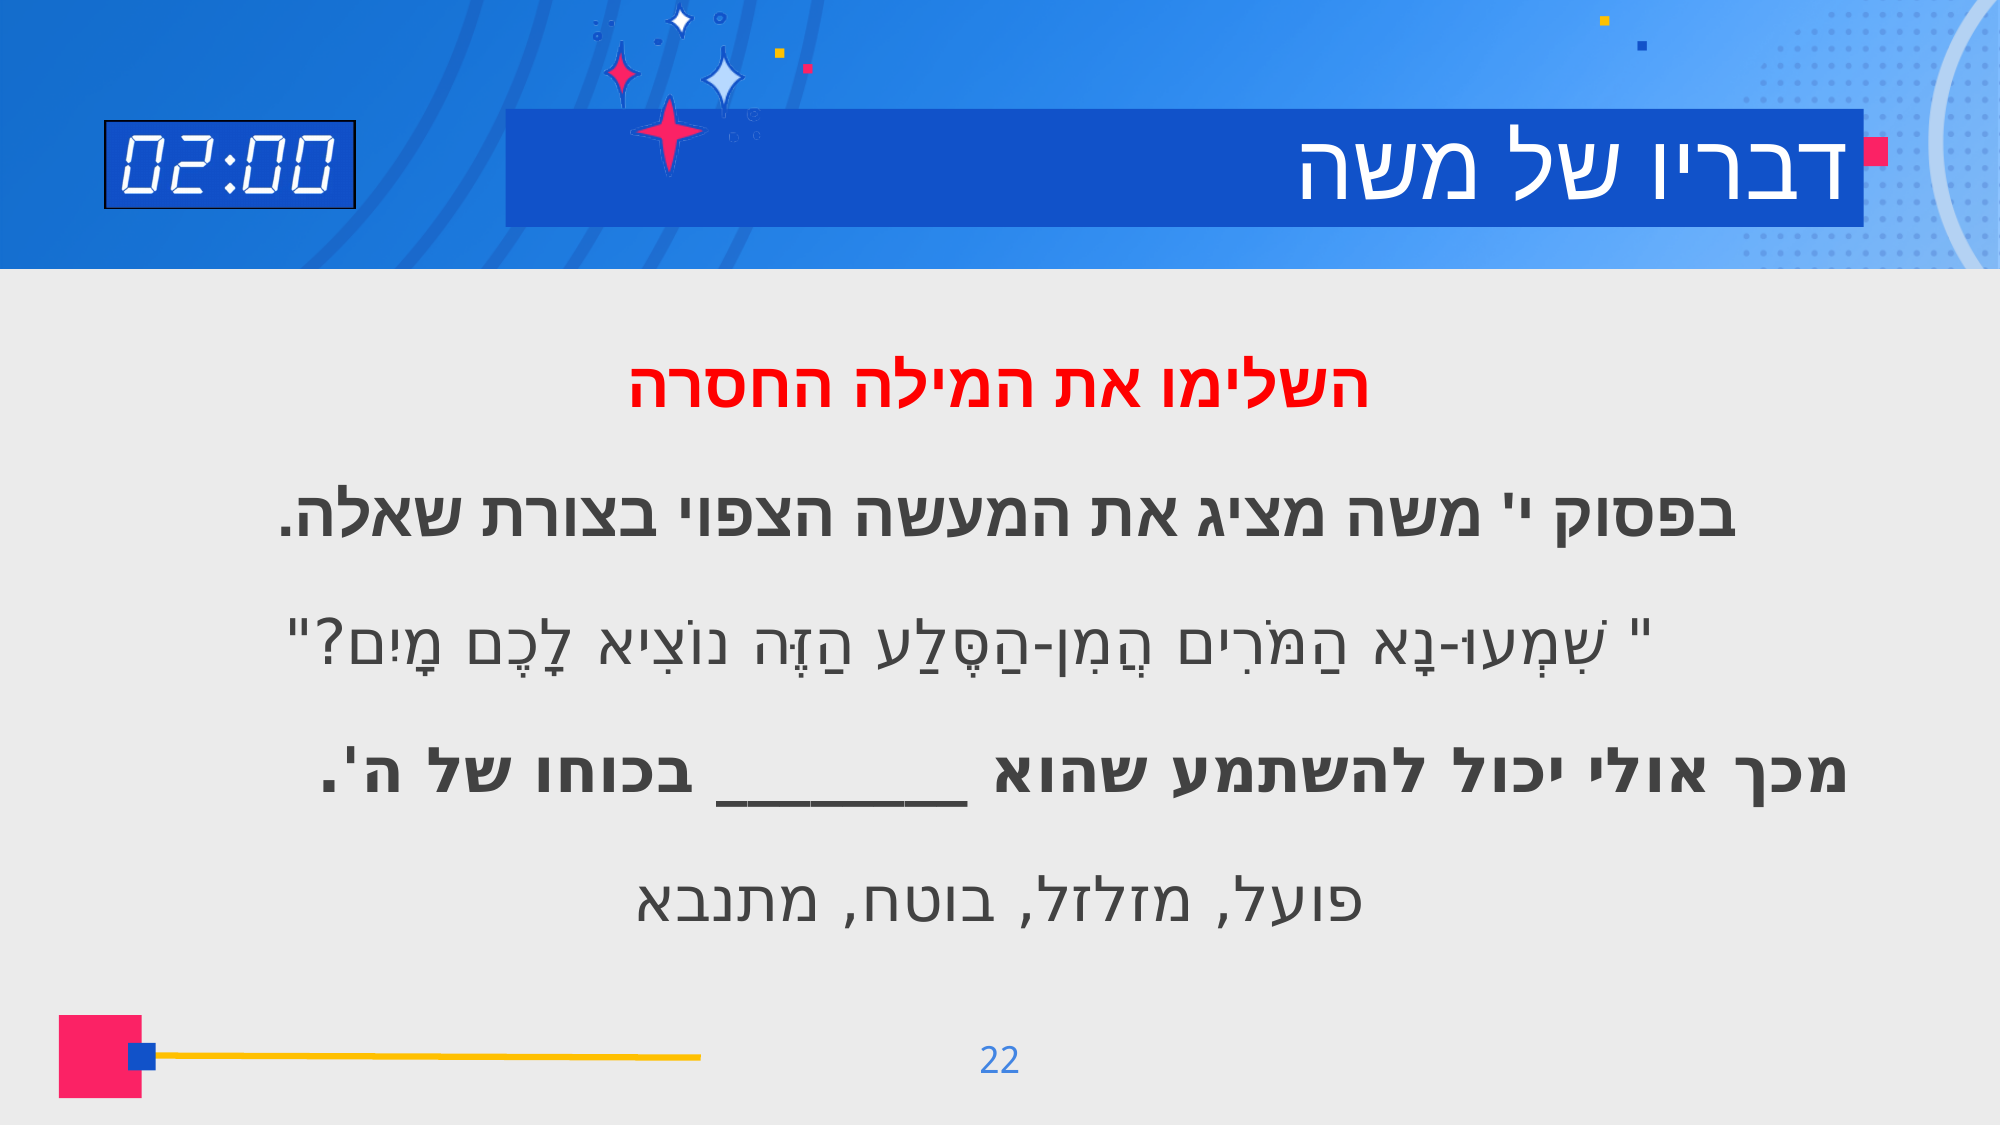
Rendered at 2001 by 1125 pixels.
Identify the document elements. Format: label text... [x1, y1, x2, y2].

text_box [103, 118, 357, 210]
title דבריו של משה [505, 108, 1864, 227]
list השלימו את המילה החסרה בפסוק י' משה מציג את המעשה הצפוי בצורת שאלה. " שִׁמְעוּ-נָא הַמֹּרִים הֲמִן-הַסֶּלַע הַזֶּה נוֹצִיא לָכֶם מָיִם?" מכך אולי יכול להשתמע שהוא ________ בכוחו של ה'. פועל, מזלזל, בוטח, מתנבא [0, 284, 2000, 1125]
picture [0, 0, 2000, 269]
